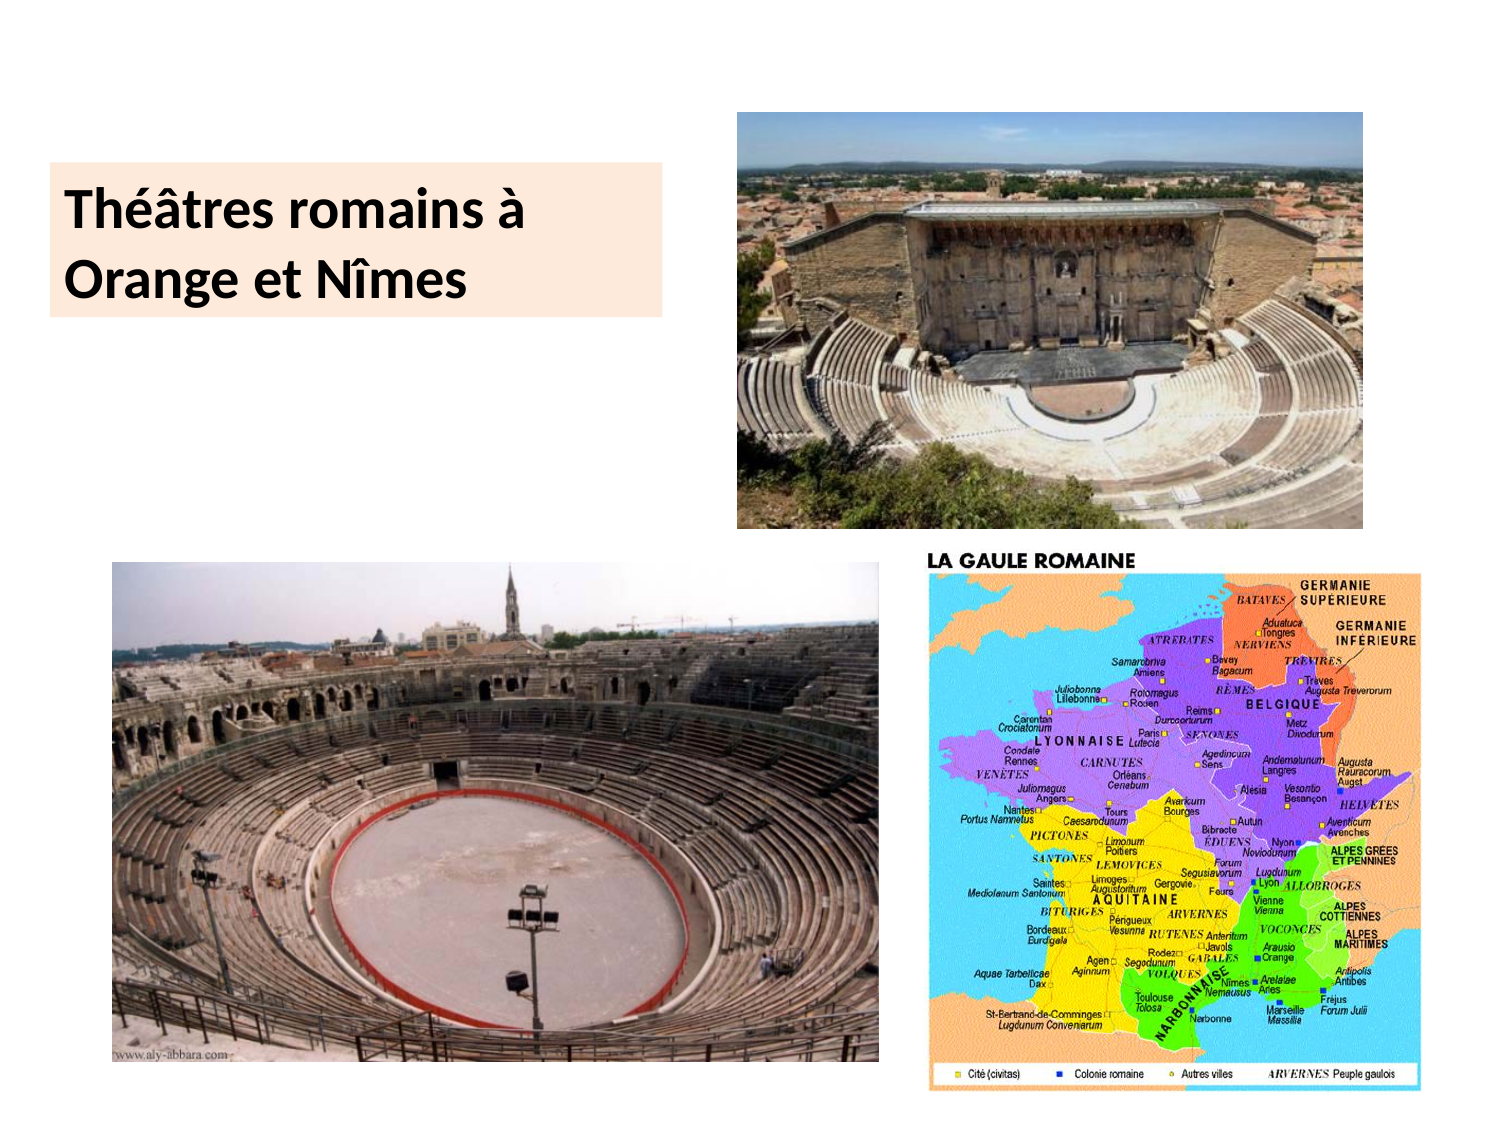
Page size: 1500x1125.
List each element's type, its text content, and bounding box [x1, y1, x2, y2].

picture [112, 562, 879, 1062]
text_box Théâtres romains à Orange et Nîmes [49, 162, 663, 318]
picture [737, 112, 1363, 529]
picture [924, 549, 1425, 1096]
